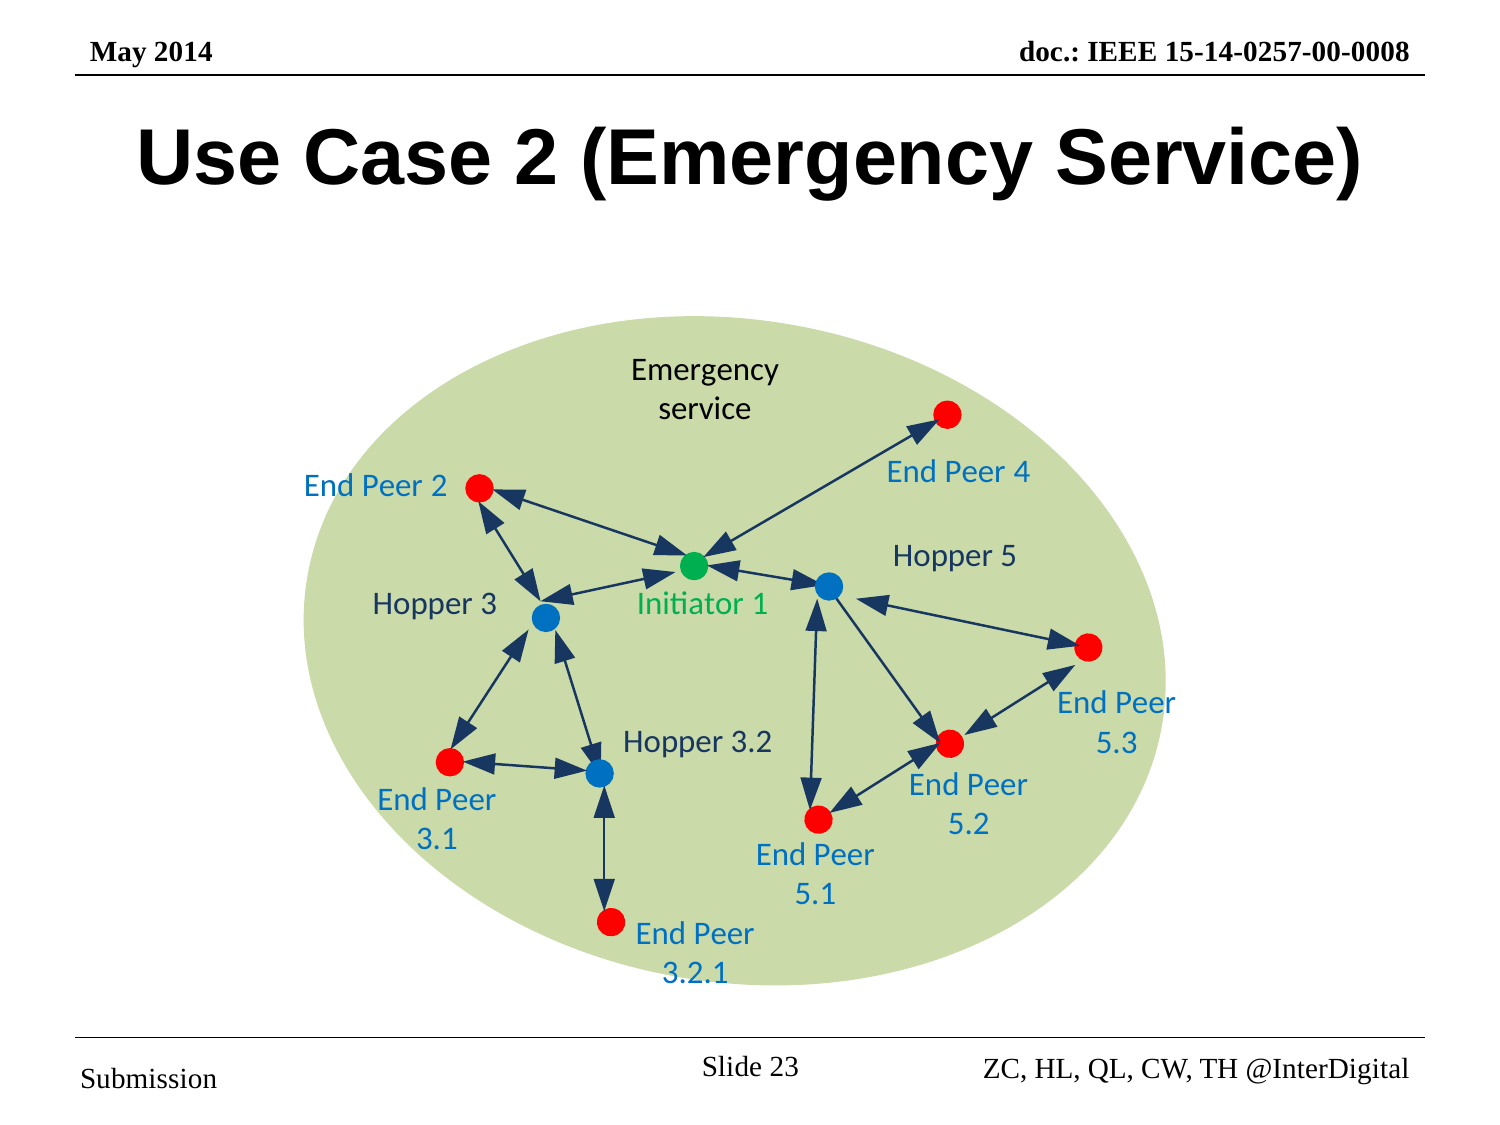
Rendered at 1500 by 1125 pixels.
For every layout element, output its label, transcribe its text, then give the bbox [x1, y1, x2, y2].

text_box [299, 312, 1188, 998]
title Use Case 2 (Emergency Service) [75, 75, 1425, 230]
